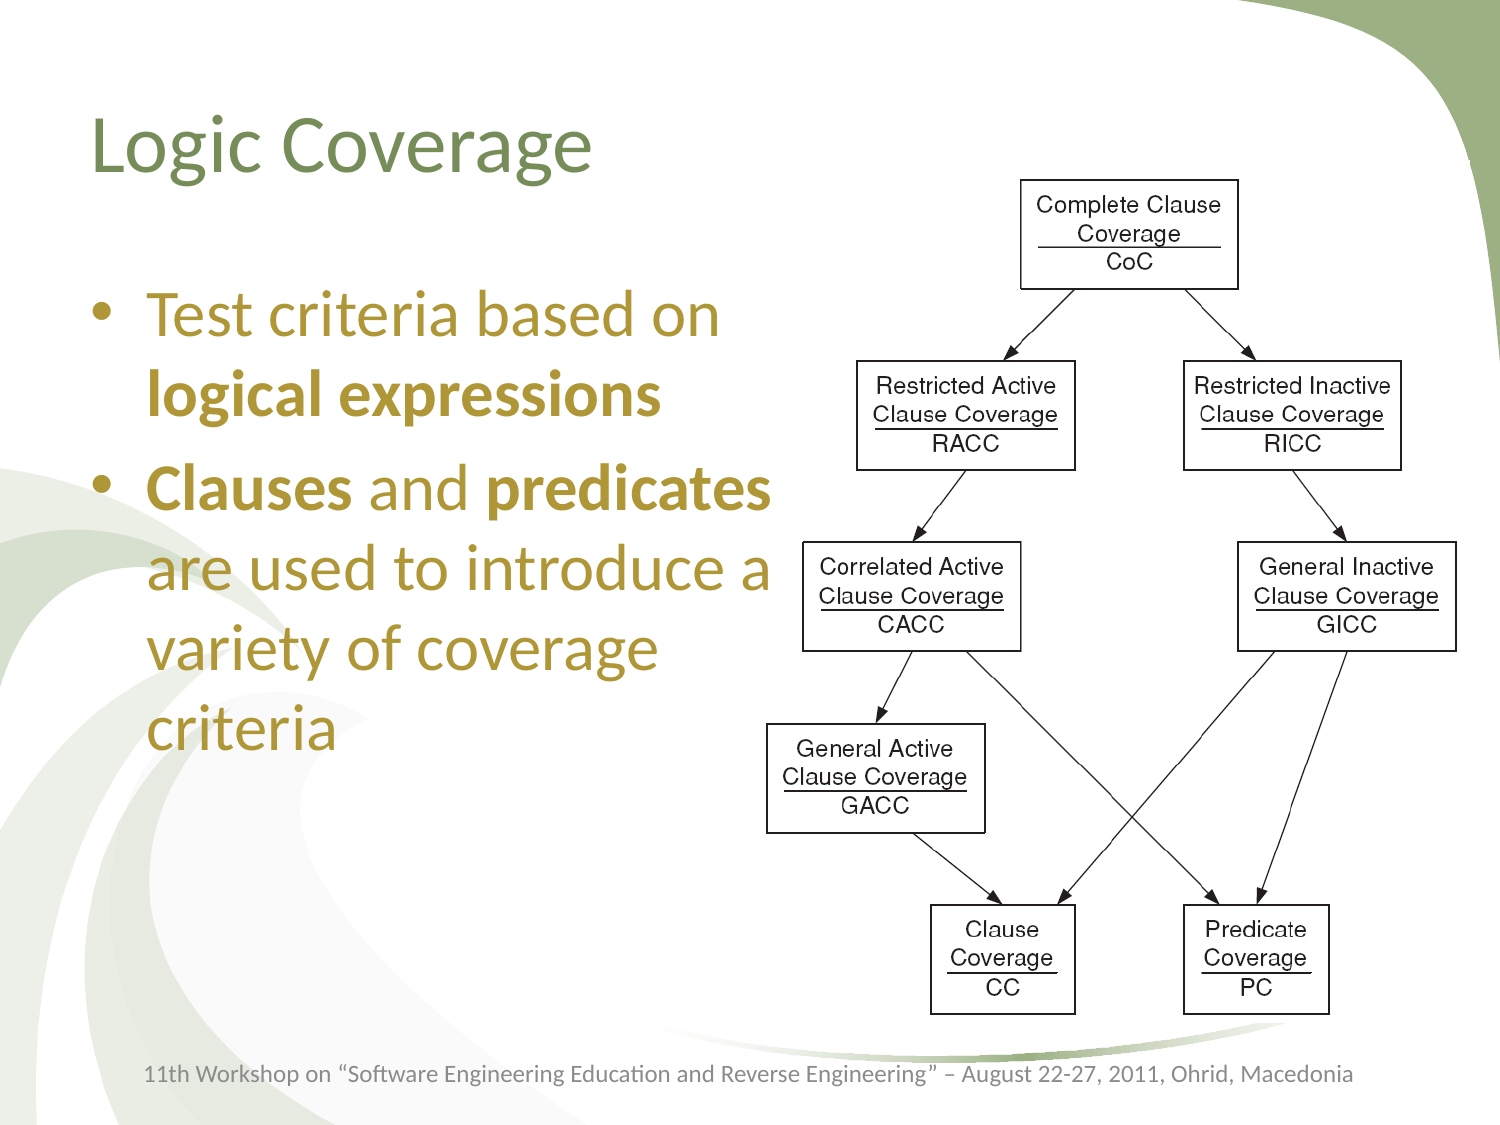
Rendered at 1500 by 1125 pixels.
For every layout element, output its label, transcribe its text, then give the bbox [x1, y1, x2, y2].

title Logic Coverage [75, 45, 1425, 233]
list Test criteria based on logical expressions Clauses and predicates are used to introduce a variety of coverage criteria [75, 262, 748, 1005]
footer 11th Workshop on “Software Engineering Education and Reverse Engineering” – August 22-27, 2011, Ohrid, Macedonia [76, 1042, 1424, 1103]
picture [753, 160, 1470, 1024]
